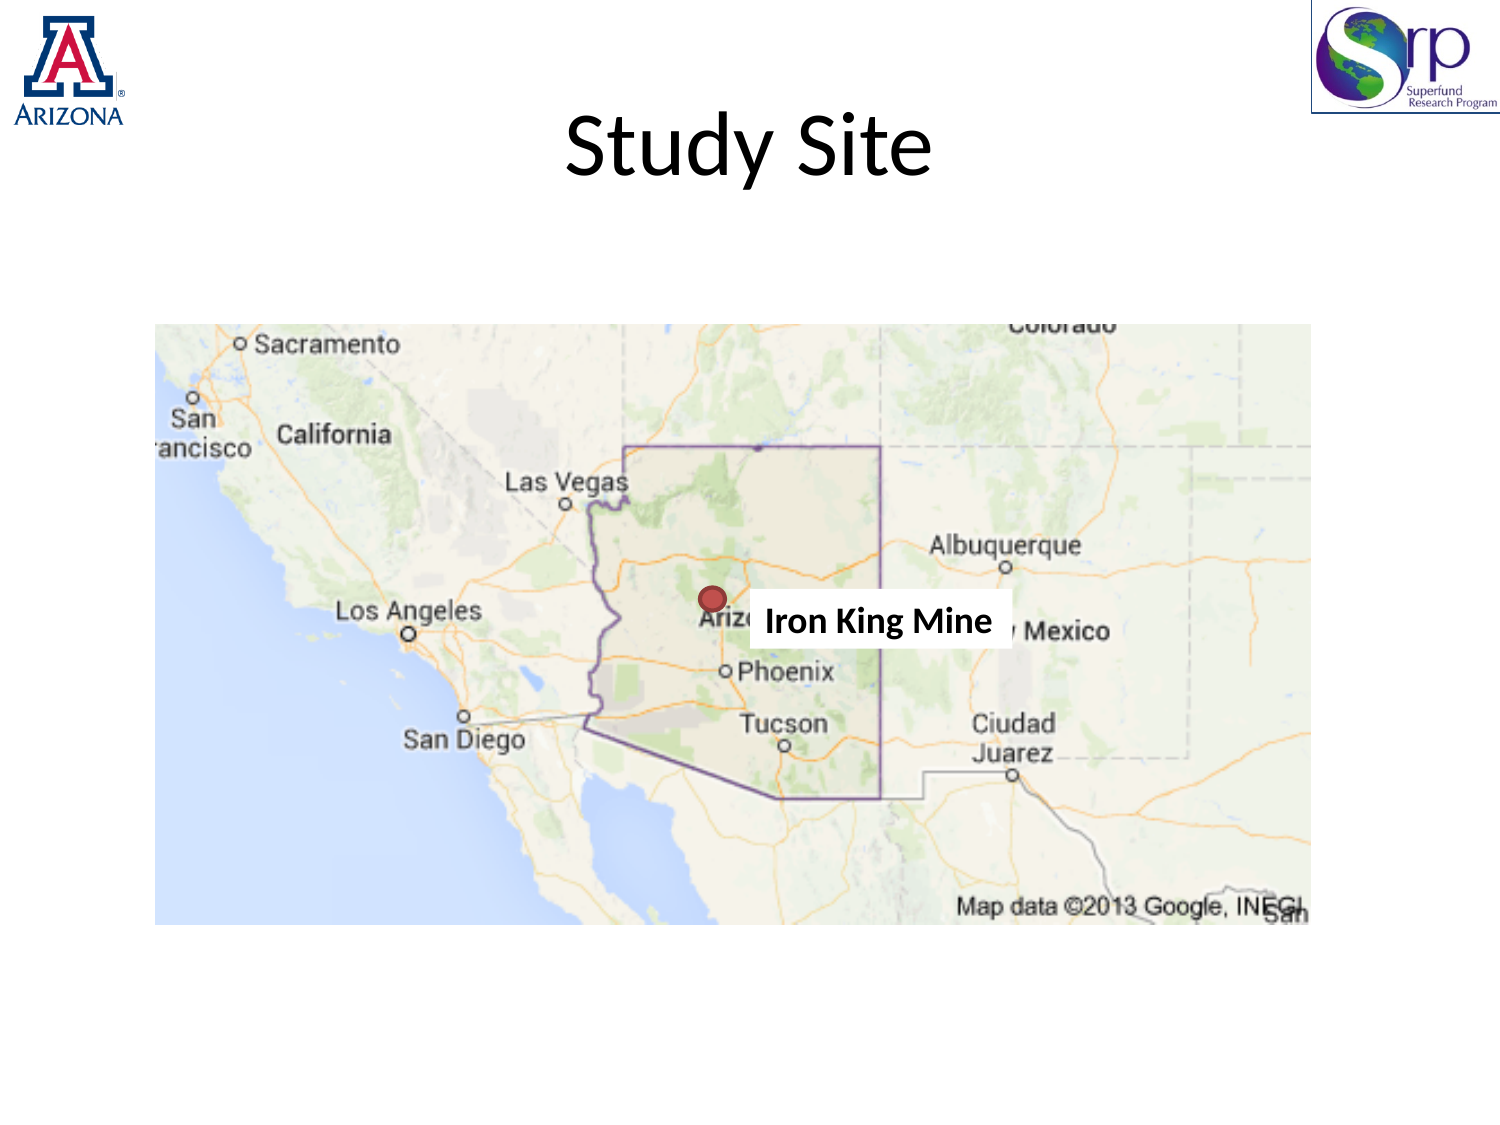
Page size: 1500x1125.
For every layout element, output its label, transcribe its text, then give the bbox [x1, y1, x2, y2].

title Study Site [75, 45, 1425, 233]
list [155, 324, 1311, 926]
picture [13, 12, 125, 125]
picture [1312, 0, 1500, 112]
